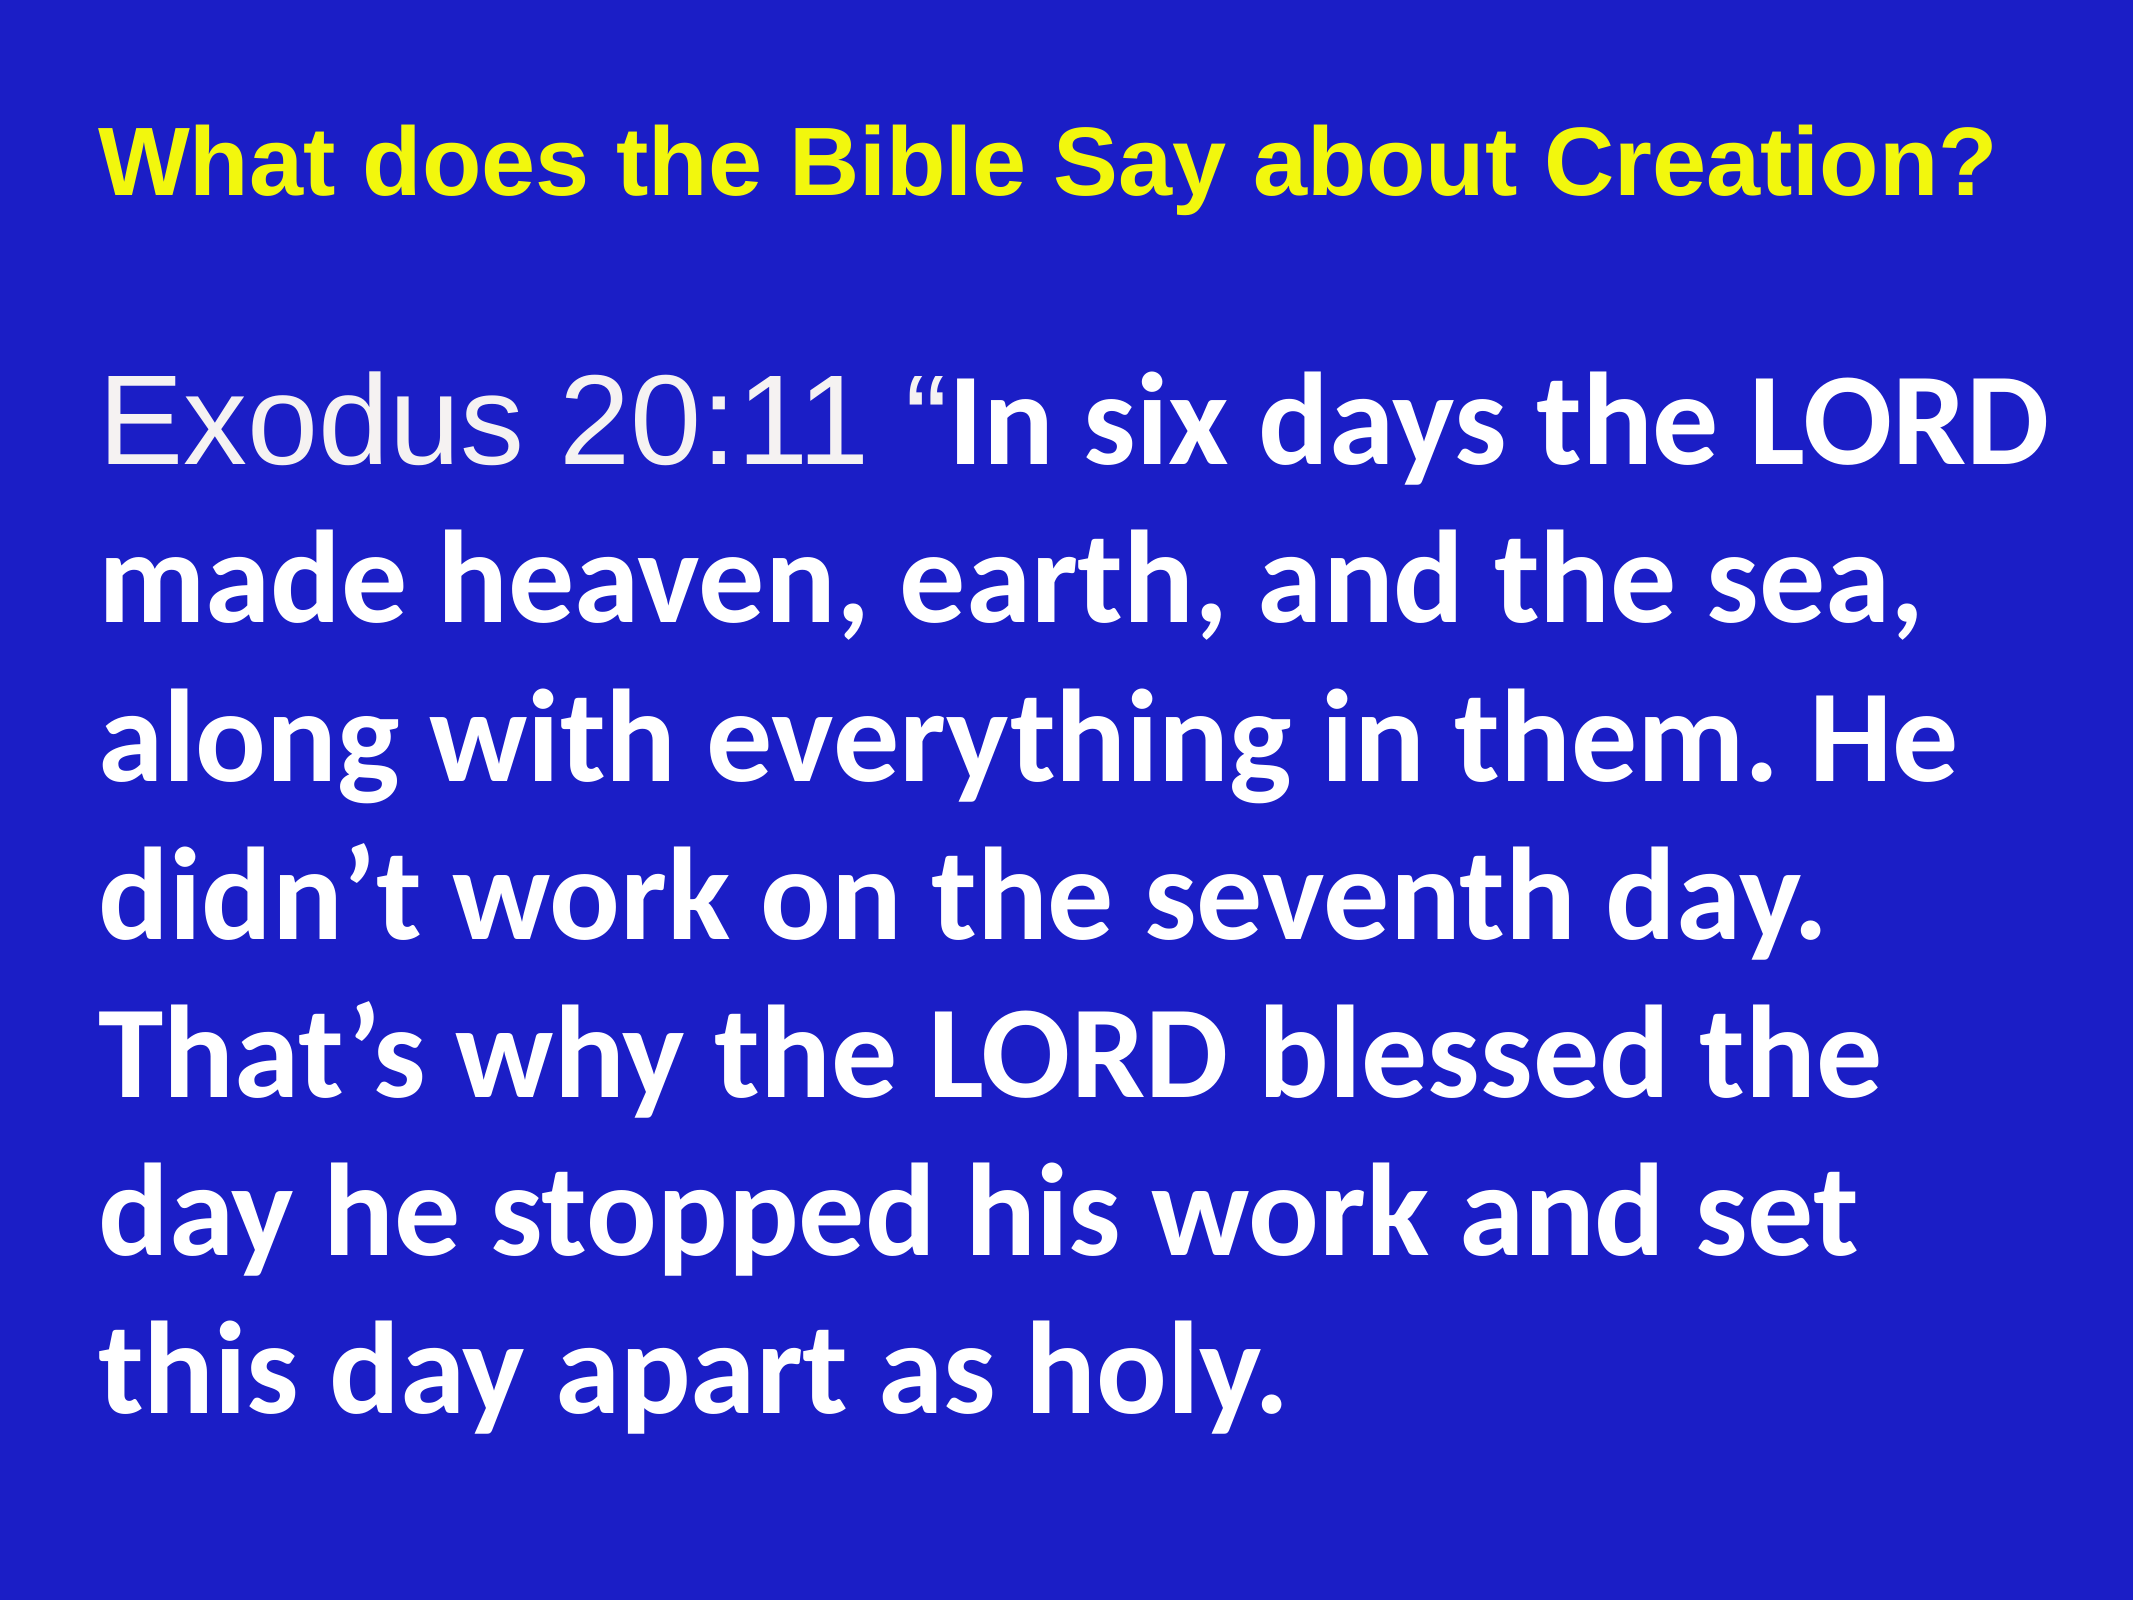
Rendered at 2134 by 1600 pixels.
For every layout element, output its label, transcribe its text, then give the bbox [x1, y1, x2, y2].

list Exodus 20:11 “In six days the Lord made heaven, earth, and the sea, along with everything in them. He didn’t work on the seventh day. That’s why the Lord blessed the day he stopped his work and set this day apart as holy. [83, 324, 2092, 1559]
title What does the Bible Say about Creation? [83, 41, 2092, 272]
